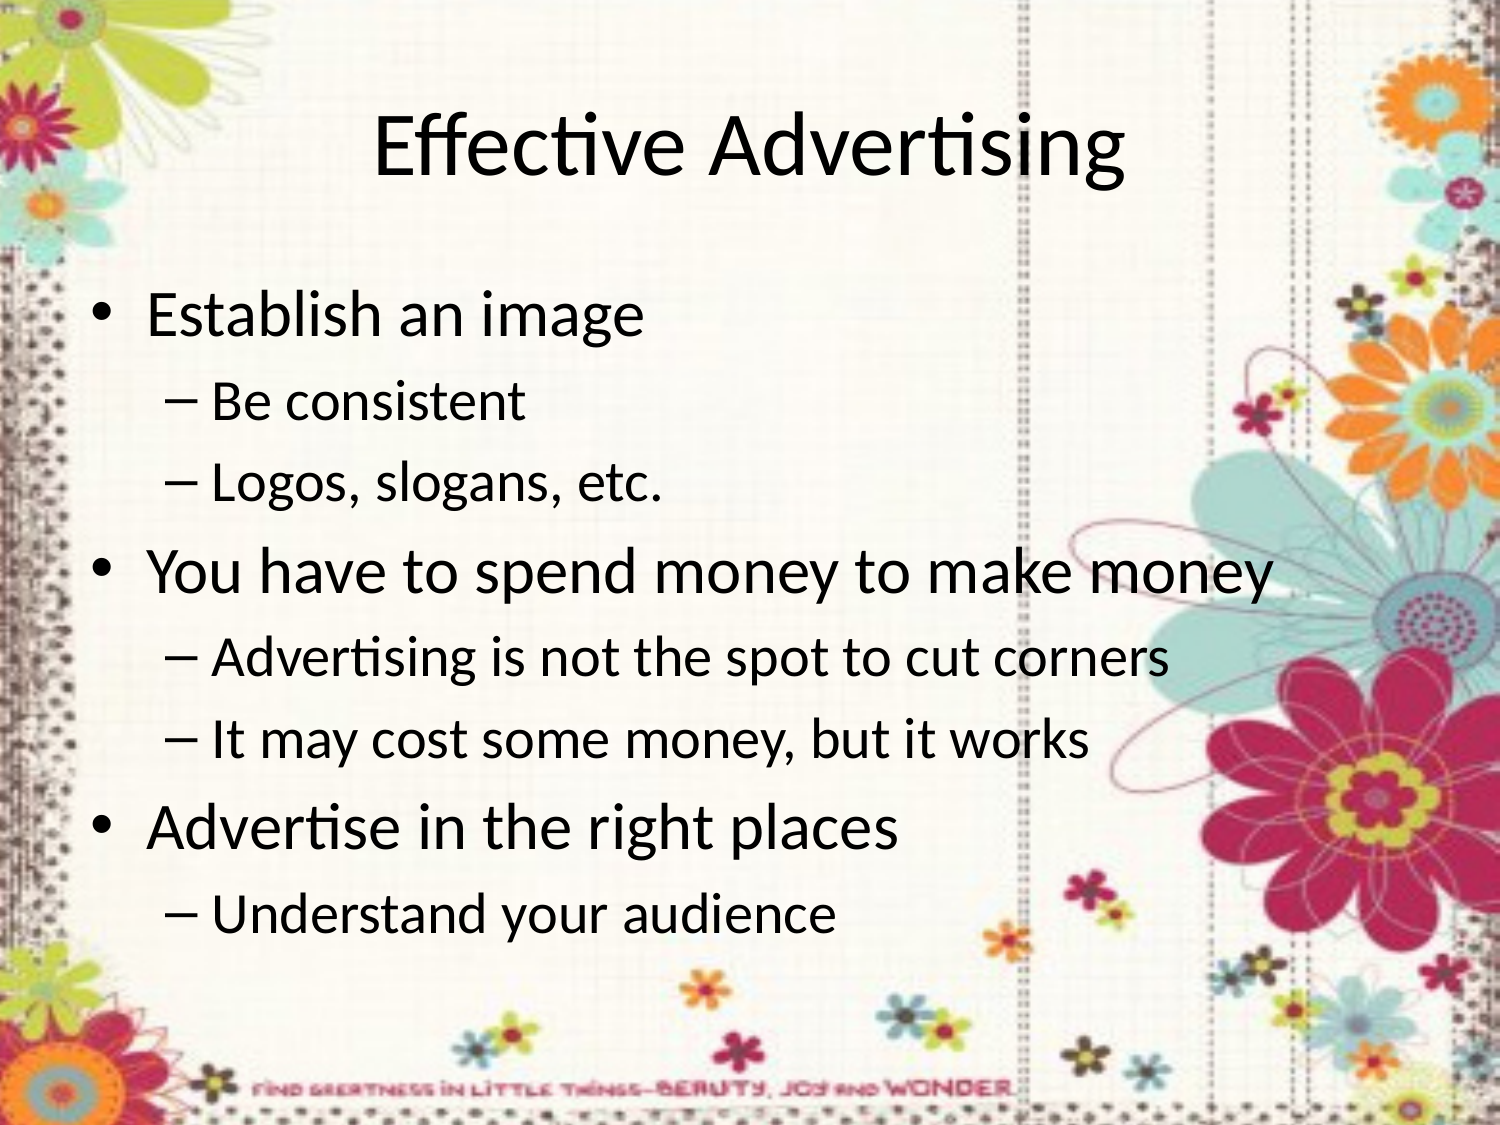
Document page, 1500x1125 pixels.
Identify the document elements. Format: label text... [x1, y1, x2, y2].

picture [0, 0, 1500, 1125]
list Establish an image Be consistent Logos, slogans, etc. You have to spend money to make money Advertising is not the spot to cut corners It may cost some money, but it works Advertise in the right places Understand your audience [75, 262, 1425, 1005]
title Effective Advertising [75, 45, 1425, 233]
